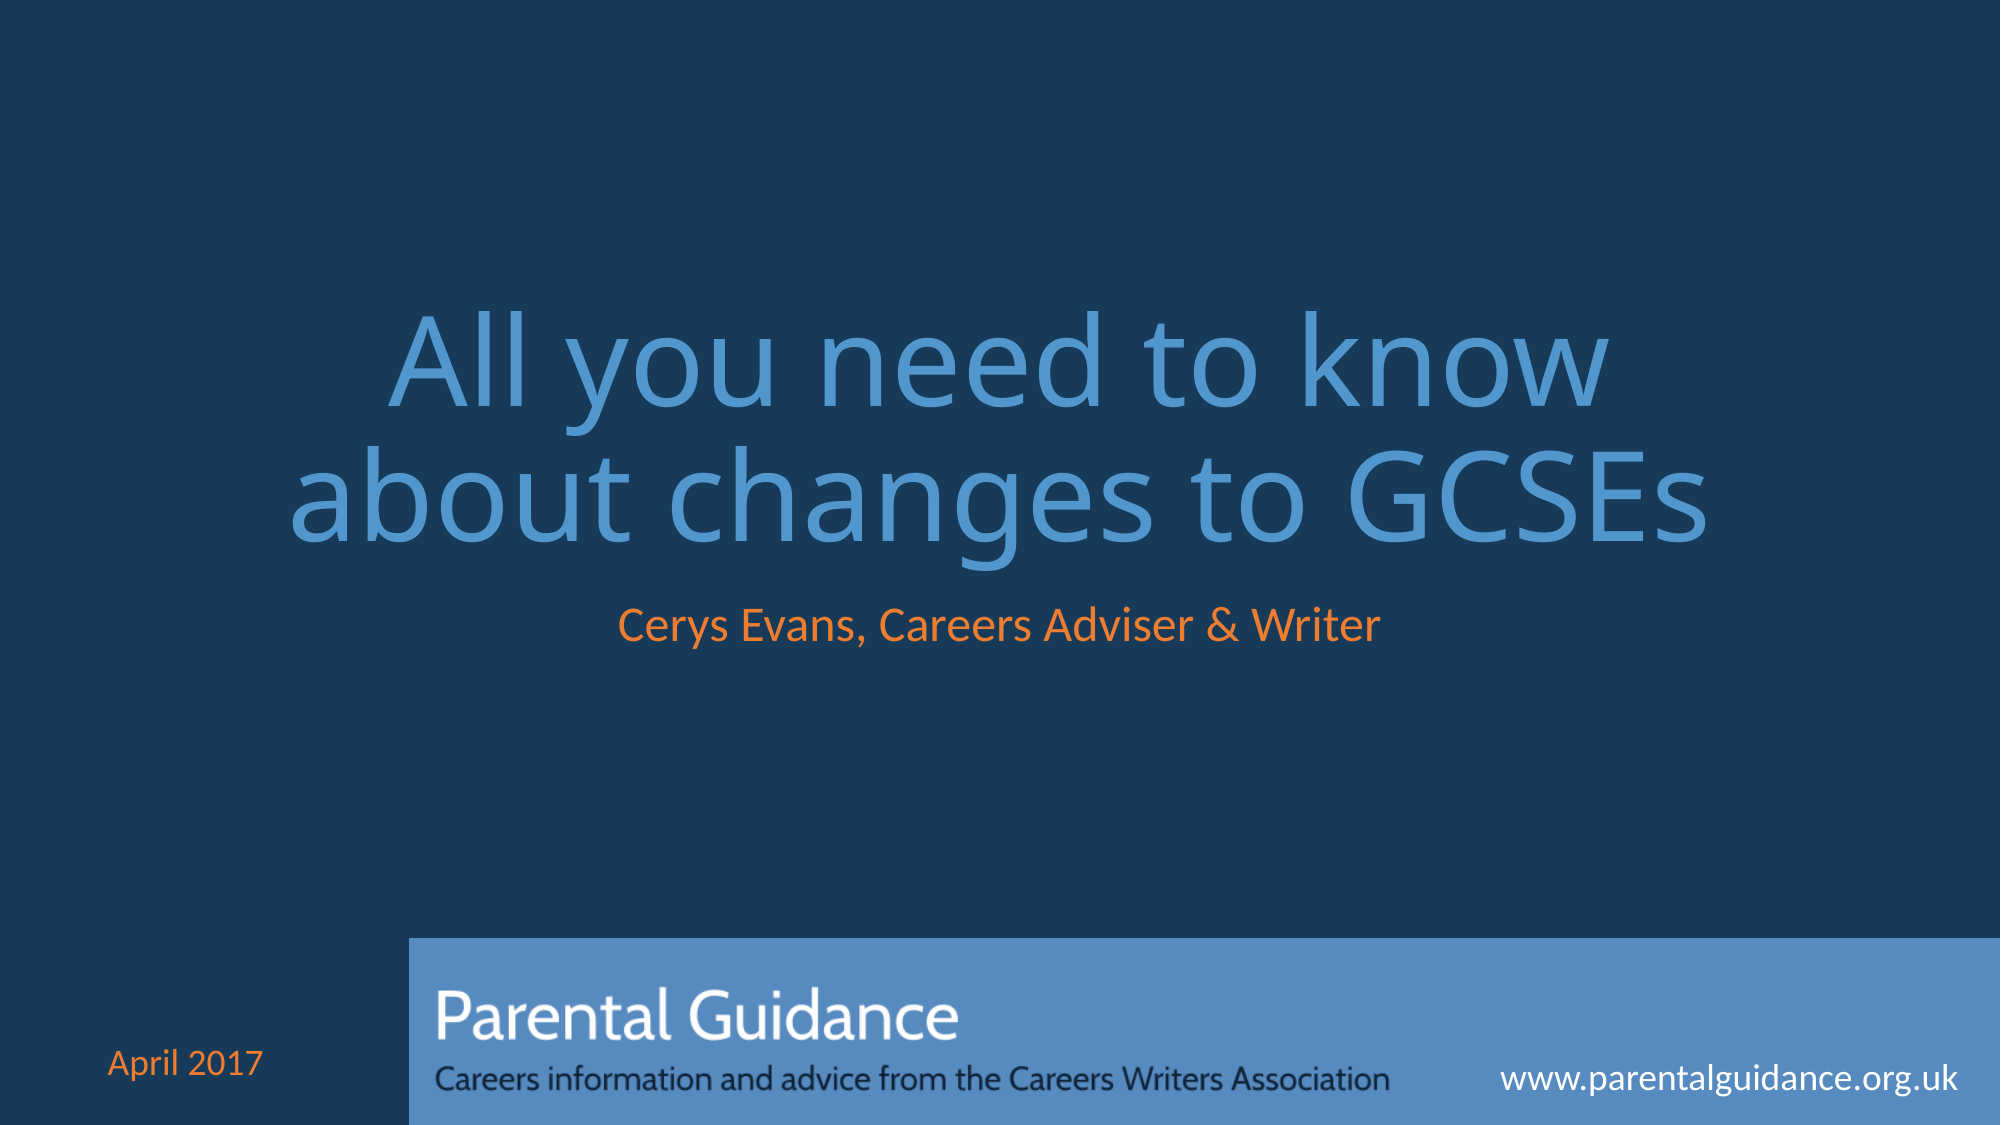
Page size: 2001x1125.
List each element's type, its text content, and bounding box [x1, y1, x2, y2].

picture [409, 938, 2000, 1125]
title All you need to know about changes to GCSEs [249, 184, 1750, 576]
subtitle Cerys Evans, Careers Adviser & Writer [249, 590, 1750, 863]
text_box April 2017 [93, 1030, 279, 1091]
